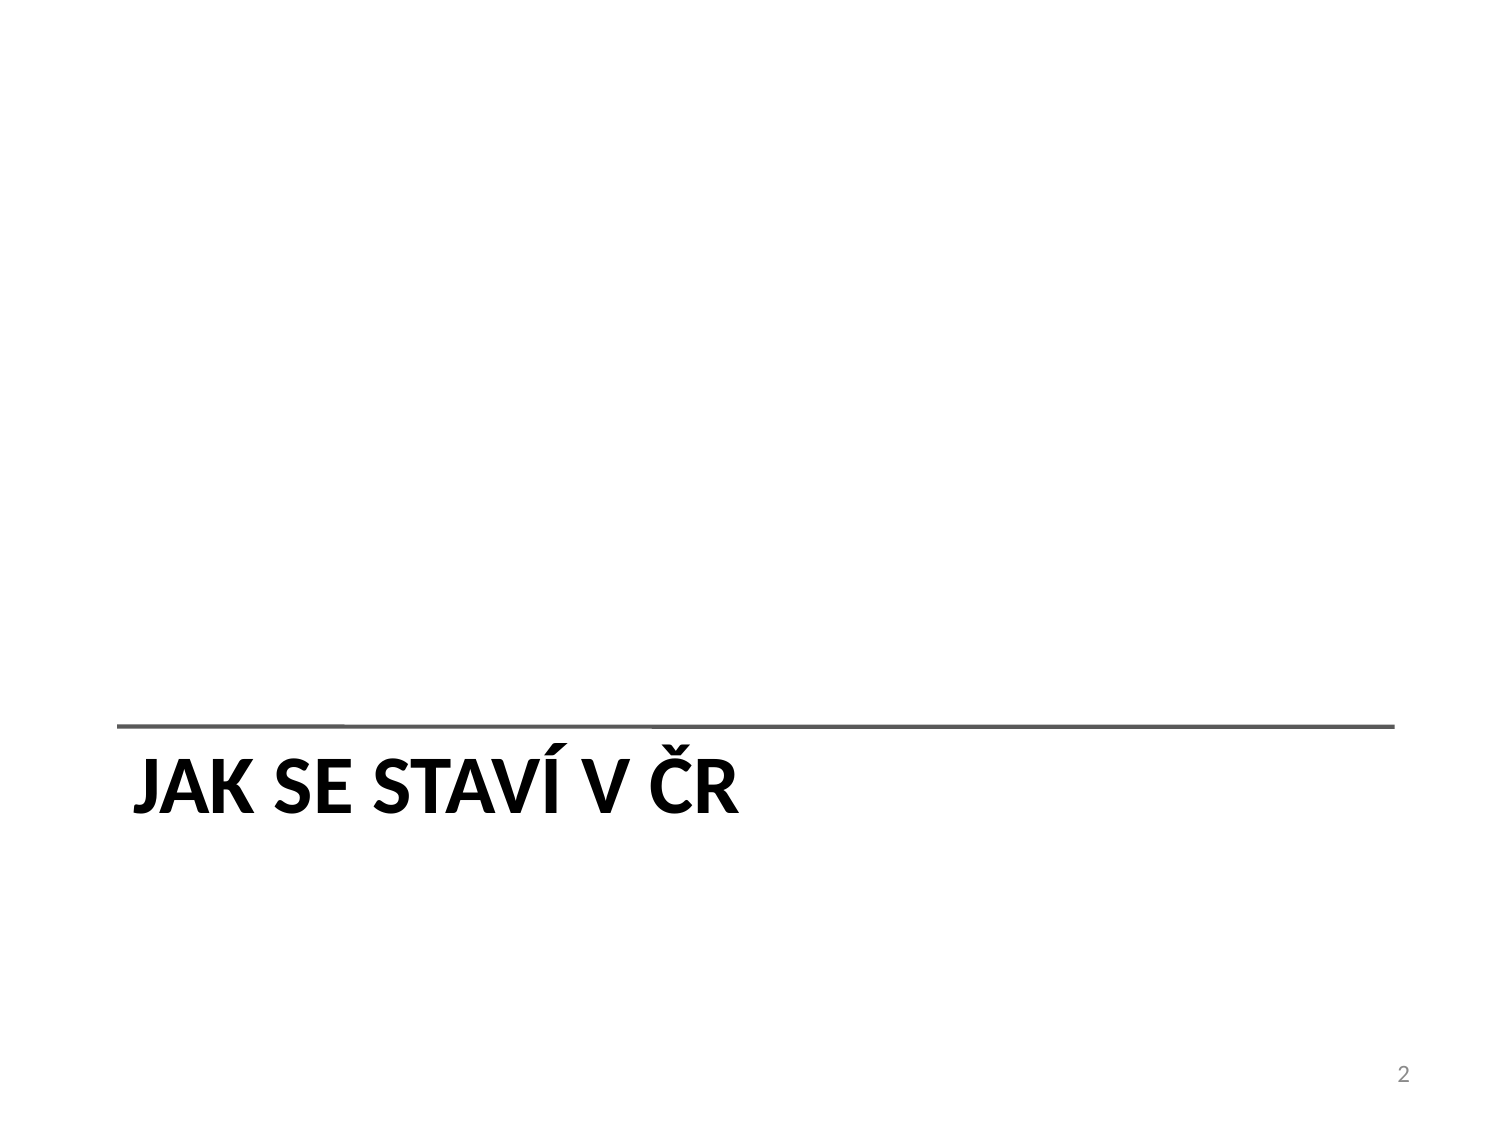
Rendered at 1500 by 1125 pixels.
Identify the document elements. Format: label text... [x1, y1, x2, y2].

slide_number 2 [1074, 1042, 1425, 1103]
title Jak se staví v ČR [118, 722, 1394, 947]
